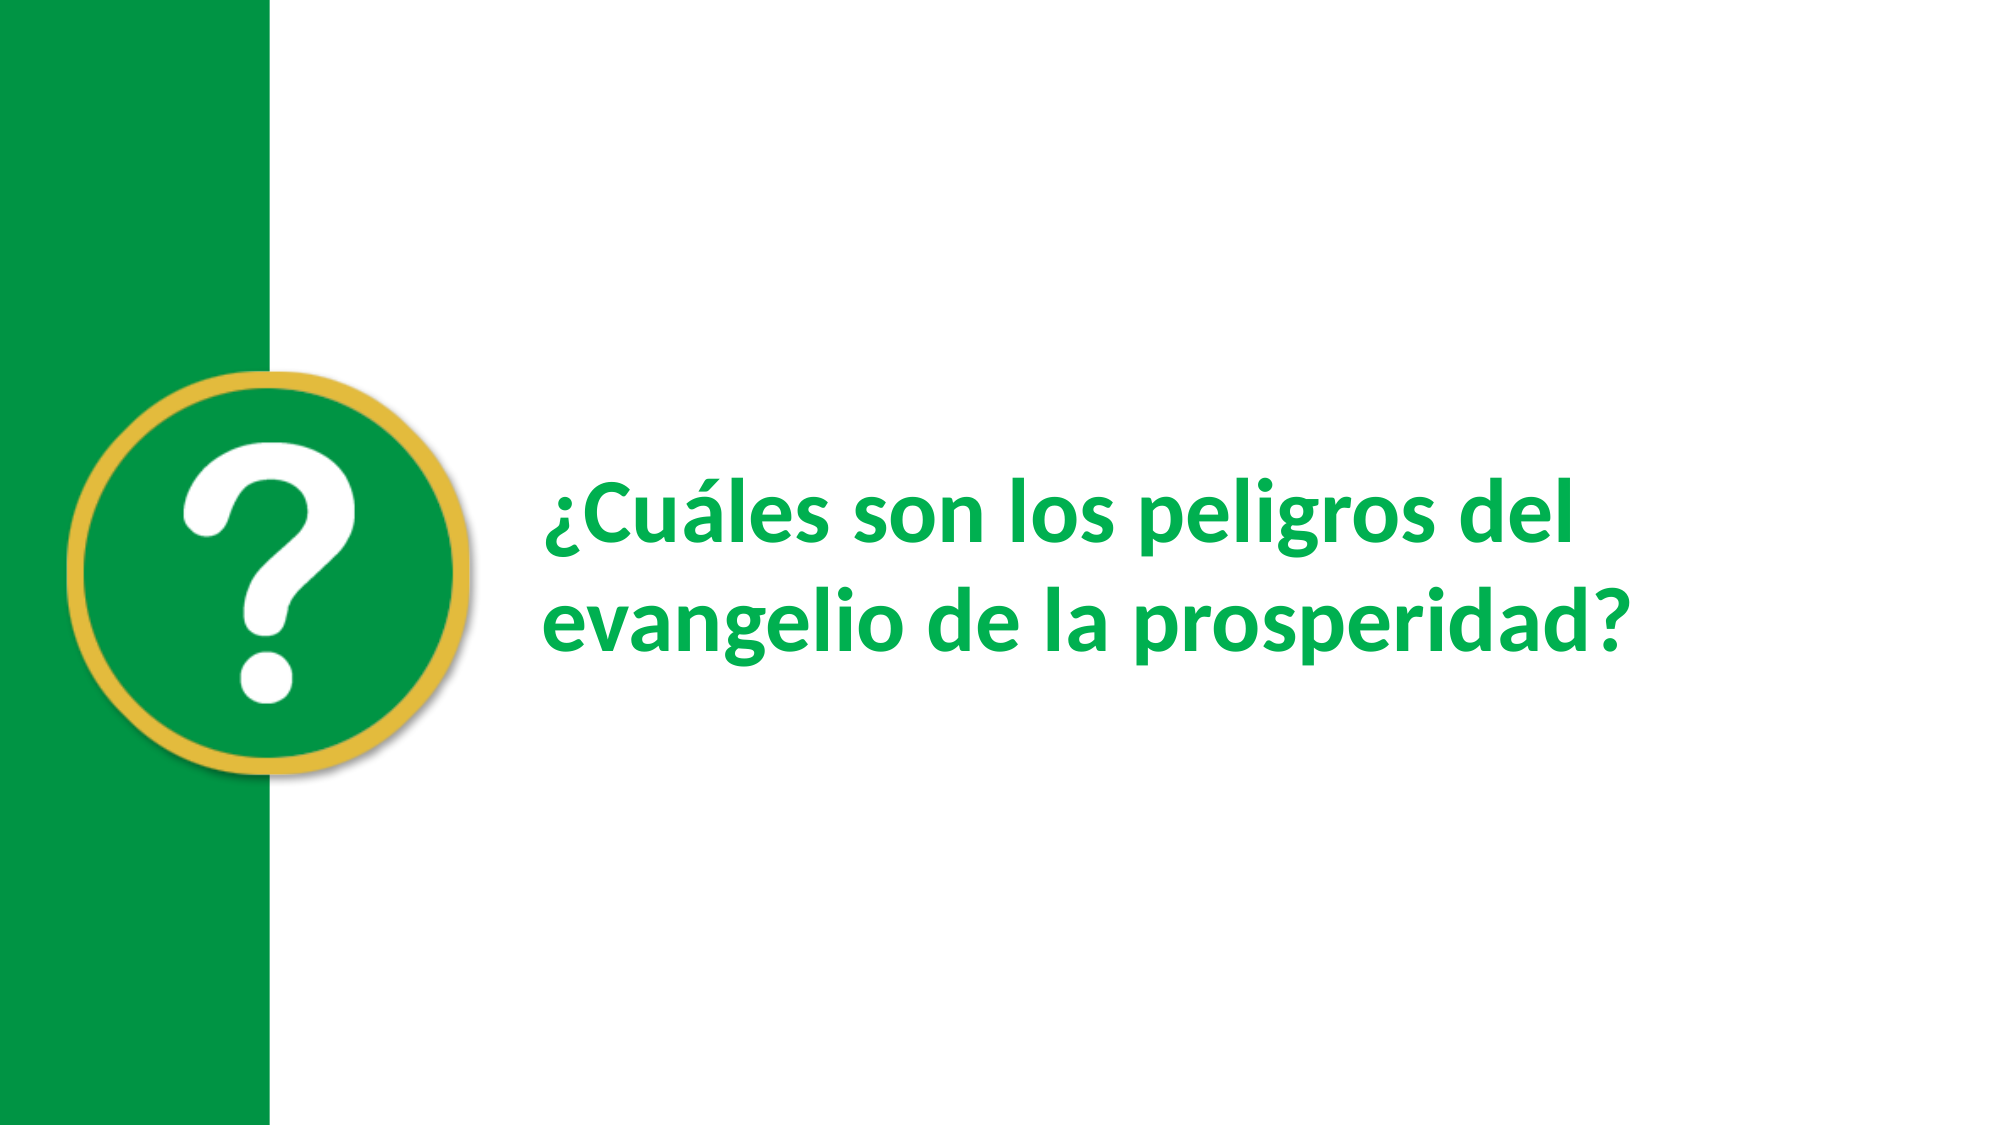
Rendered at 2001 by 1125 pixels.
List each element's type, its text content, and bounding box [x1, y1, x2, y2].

picture [12, 297, 527, 826]
text_box ¿Cuáles son los peligros del evangelio de la prosperidad? [532, 442, 1830, 678]
text_box [0, 0, 270, 1125]
